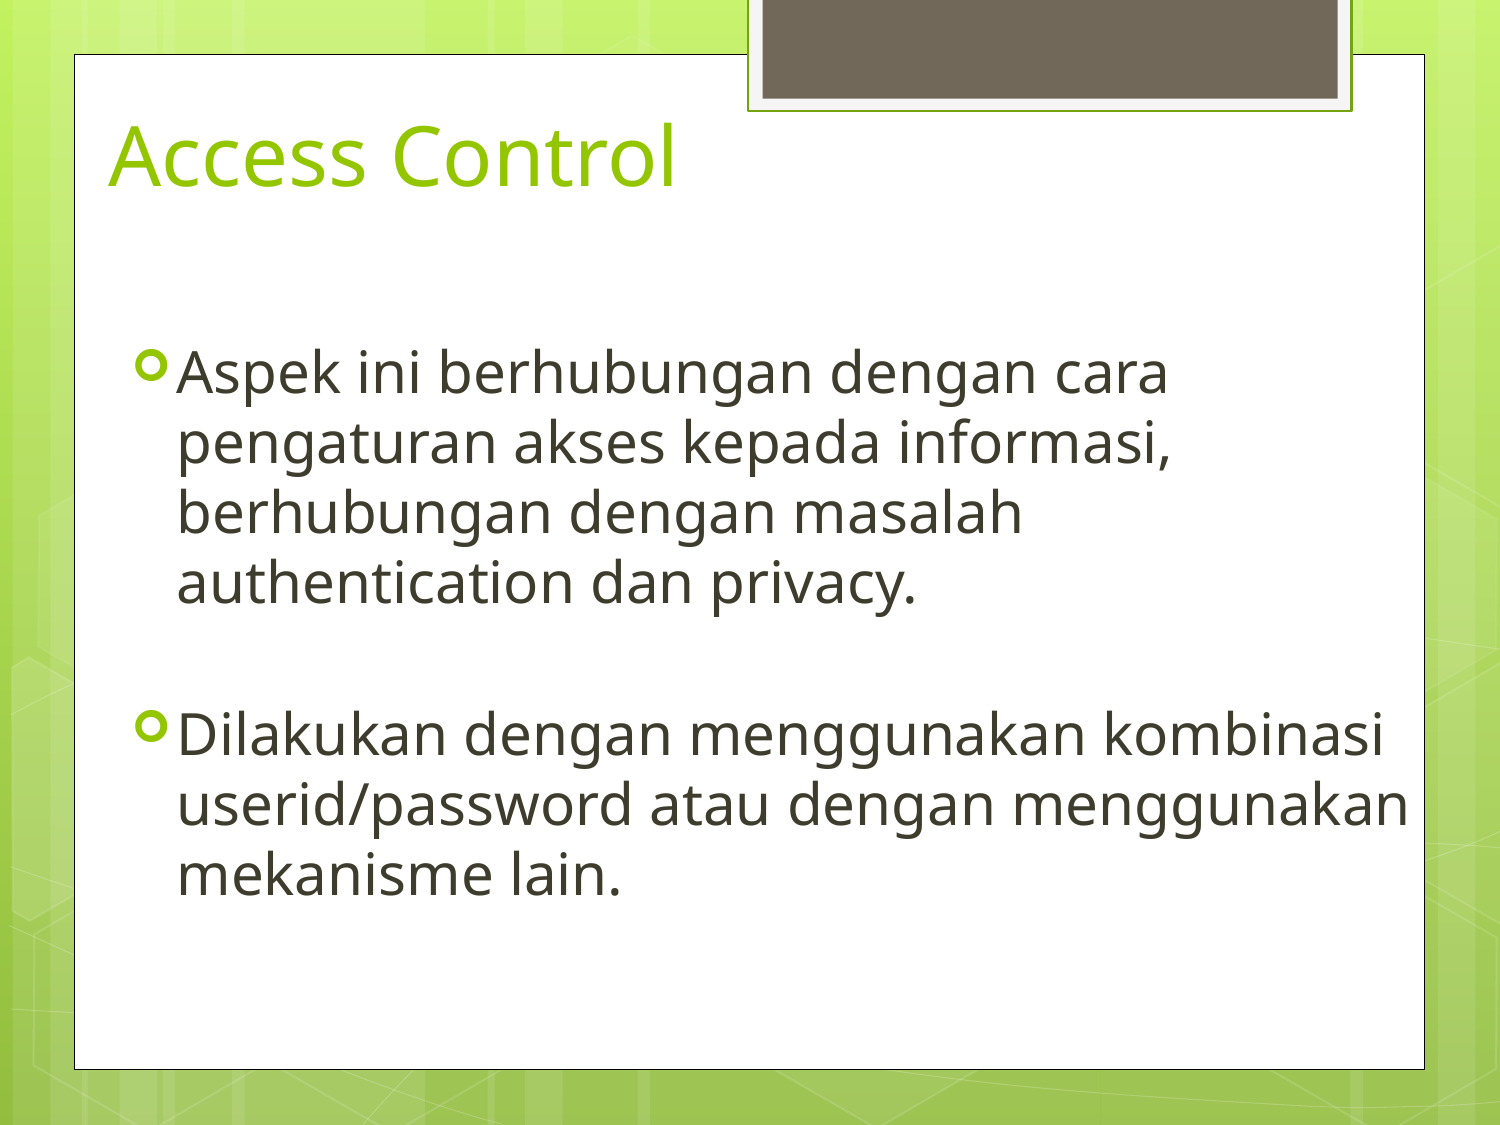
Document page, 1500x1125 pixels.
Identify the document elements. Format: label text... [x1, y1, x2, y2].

title Access Control [93, 93, 1294, 212]
list Aspek ini berhubungan dengan cara pengaturan akses kepada informasi, berhubungan dengan masalah authentication dan privacy. Dilakukan dengan menggunakan kombinasi userid/password atau dengan menggunakan mekanisme lain. [105, 328, 1430, 1029]
